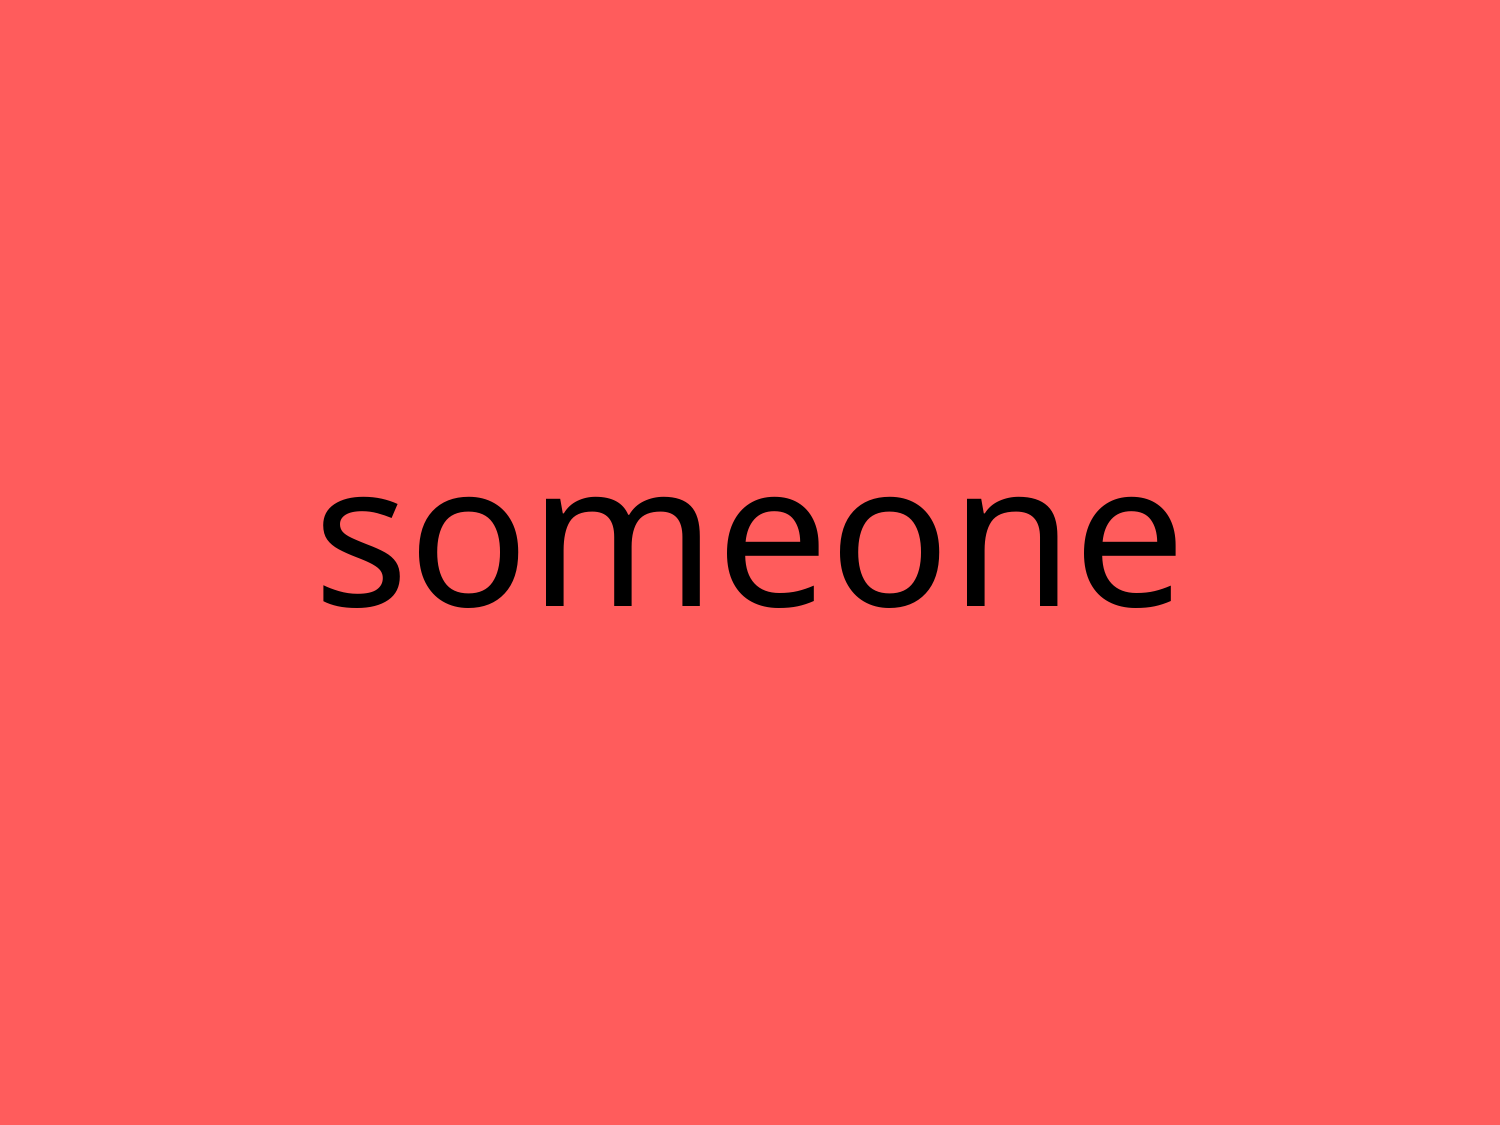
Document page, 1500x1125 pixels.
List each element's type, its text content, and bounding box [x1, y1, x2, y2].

title someone [112, 349, 1388, 705]
